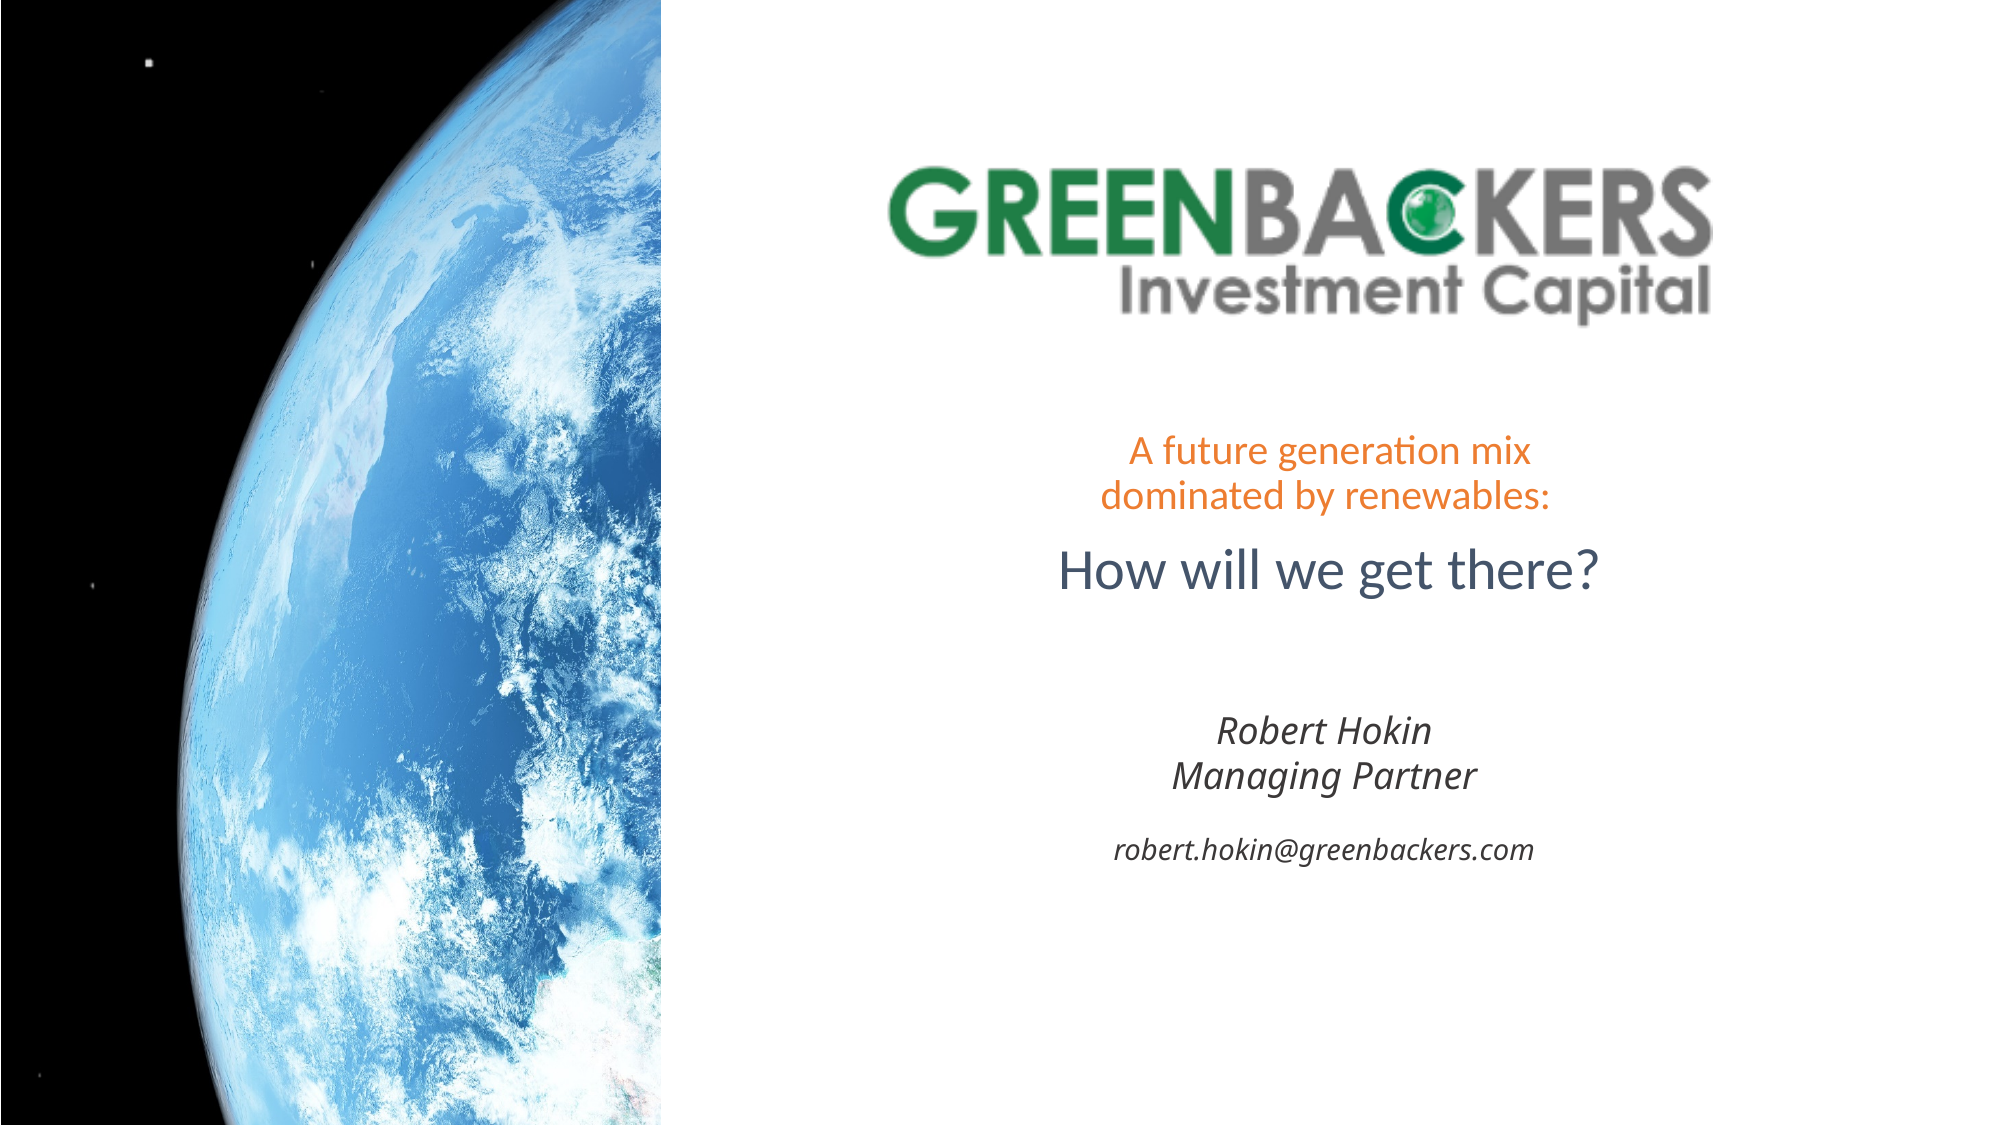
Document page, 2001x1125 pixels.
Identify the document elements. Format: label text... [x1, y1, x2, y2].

text_box Robert Hokin Managing Partner robert.hokin@greenbackers.com [1008, 624, 1641, 874]
picture [884, 153, 1713, 333]
picture [1, 0, 661, 1125]
text_box A future generation mix dominated by renewables: How will we get there? [1039, 420, 1622, 723]
